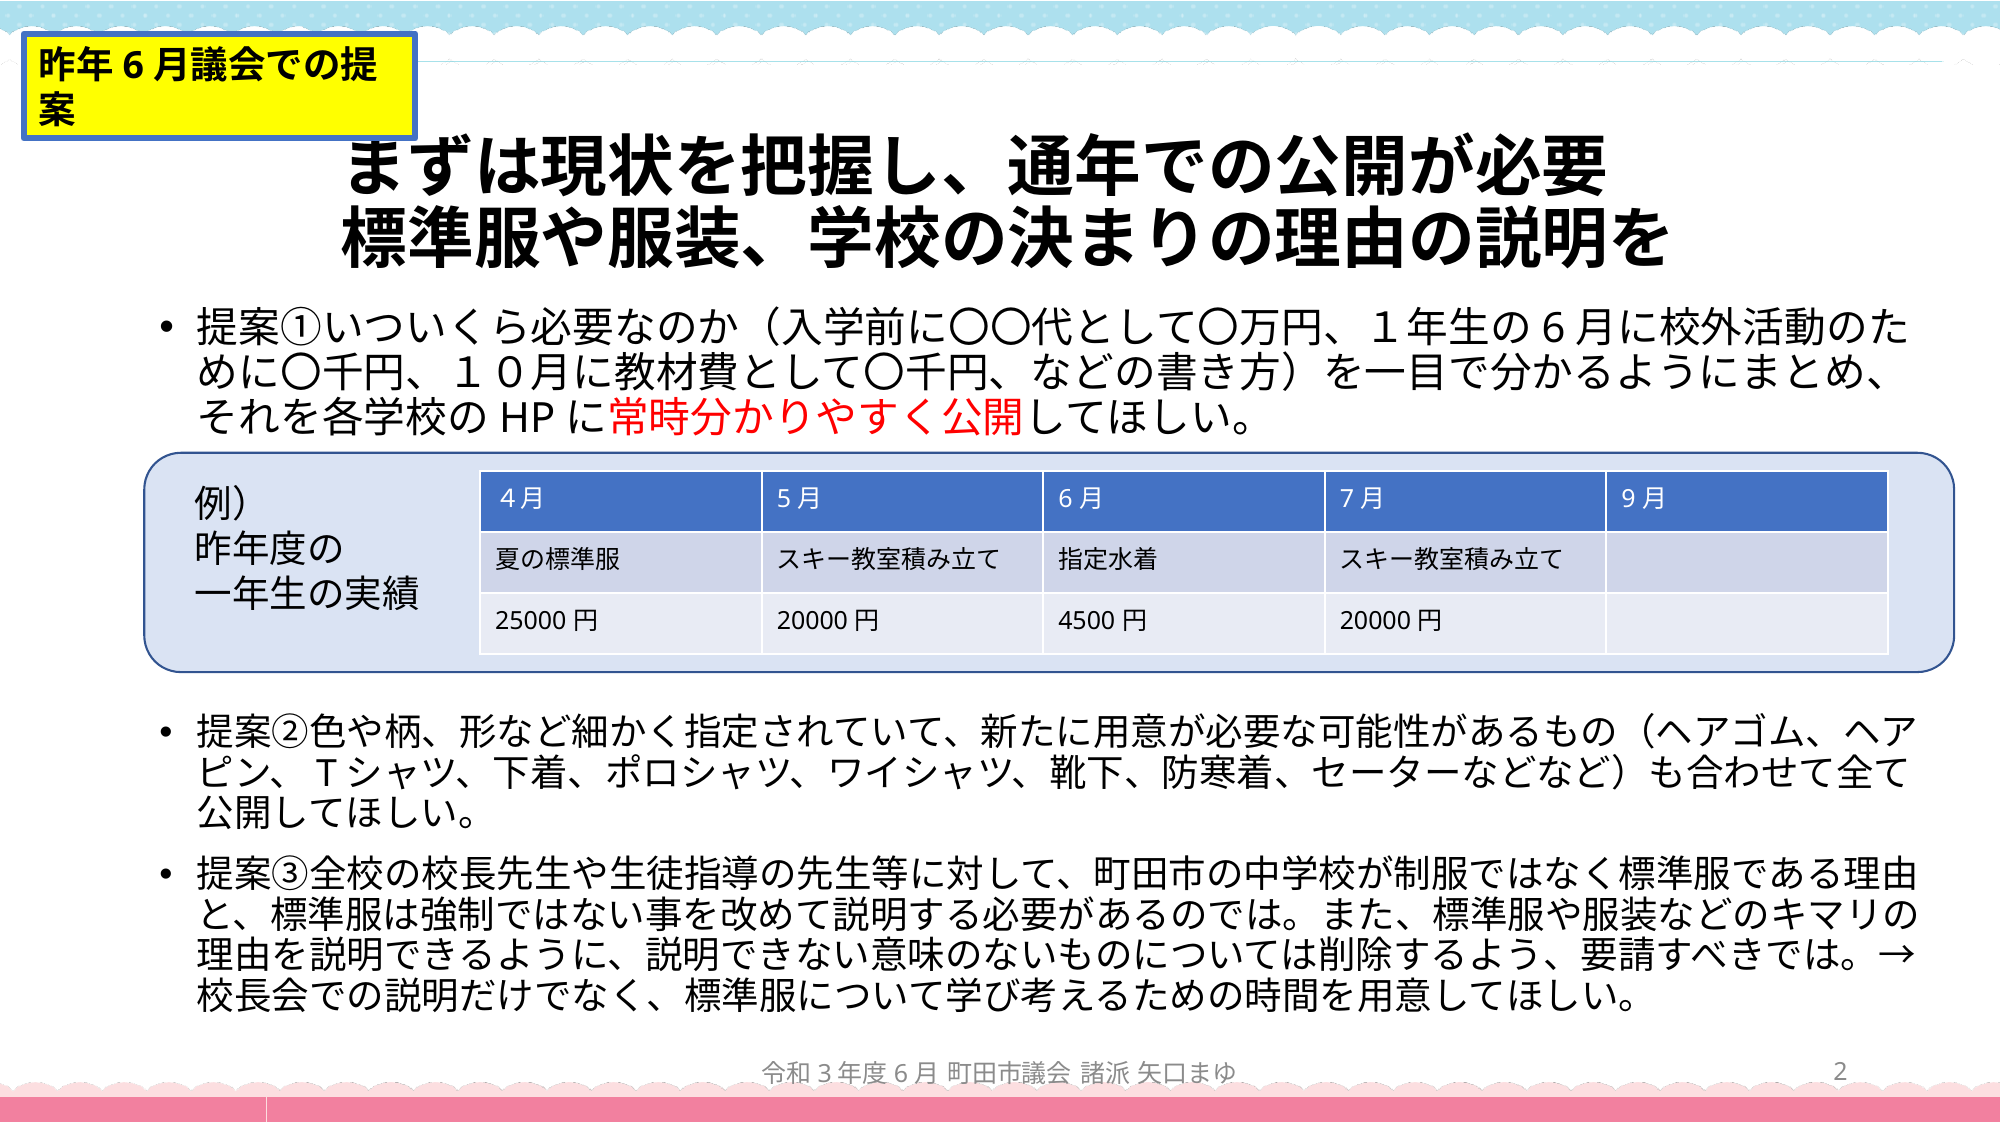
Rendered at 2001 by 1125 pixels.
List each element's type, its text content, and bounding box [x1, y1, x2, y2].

table_cell スキー教室積み立て [1326, 533, 1605, 592]
slide_number 2 [1412, 1042, 1863, 1103]
table_header 9月 [1607, 472, 1887, 531]
table_cell 4500円 [1044, 594, 1324, 653]
table_header ４月 [481, 472, 761, 531]
text_box 例） 昨年度の 一年生の実績 [180, 472, 445, 623]
table_header 7月 [1326, 472, 1605, 531]
table_cell 20000円 [1326, 594, 1605, 653]
table_cell 指定水着 [1044, 533, 1324, 592]
table_cell [1607, 594, 1887, 653]
table_cell 25000円 [481, 594, 761, 653]
title まずは現状を把握し、通年での公開が必要 標準服や服装、学校の決まりの理由の説明を [325, 96, 1773, 298]
table_header 6月 [1044, 472, 1324, 531]
table_header 5月 [763, 472, 1042, 531]
table_cell 20000円 [763, 594, 1042, 653]
table_cell 夏の標準服 [481, 533, 761, 592]
list 提案①いついくら必要なのか（入学前に〇〇代として〇万円、１年生の6月に校外活動のために〇千円、１０月に教材費として〇千円、などの書き方）を一目で分かるようにまとめ、それを各学校のHPに常時分かりやすく公開してほしい。 提案②色や柄、形など細かく指定されていて、新たに用意が必要な可能性があるもの（ヘアゴム、ヘアピン、Tシャツ、下着、ポロシャツ、ワイシャツ、靴下、防寒着、セーターなどなど）も合わせて全て公開してほしい。 提案③全校の校長先生や生徒指導の先生等に対して、町田市の中学校が制服ではなく標準服である理由と、標準服は強制ではない事を改めて説明する必要があるのでは。また、標準服や服装などのキマリの理由を説明できるように、説明できない意味のないものについては削除するよう、要請すべきでは。→校長会での説明だけでなく、標準服について学び考えるための時間を用意してほしい。 [144, 298, 1955, 1119]
table_cell [1607, 533, 1887, 592]
table_cell スキー教室積み立て [763, 533, 1042, 592]
footer 令和3年度6月 町田市議会 諸派 矢口まゆ [662, 1042, 1338, 1103]
text_box 昨年6月議会での提案 [23, 33, 416, 139]
